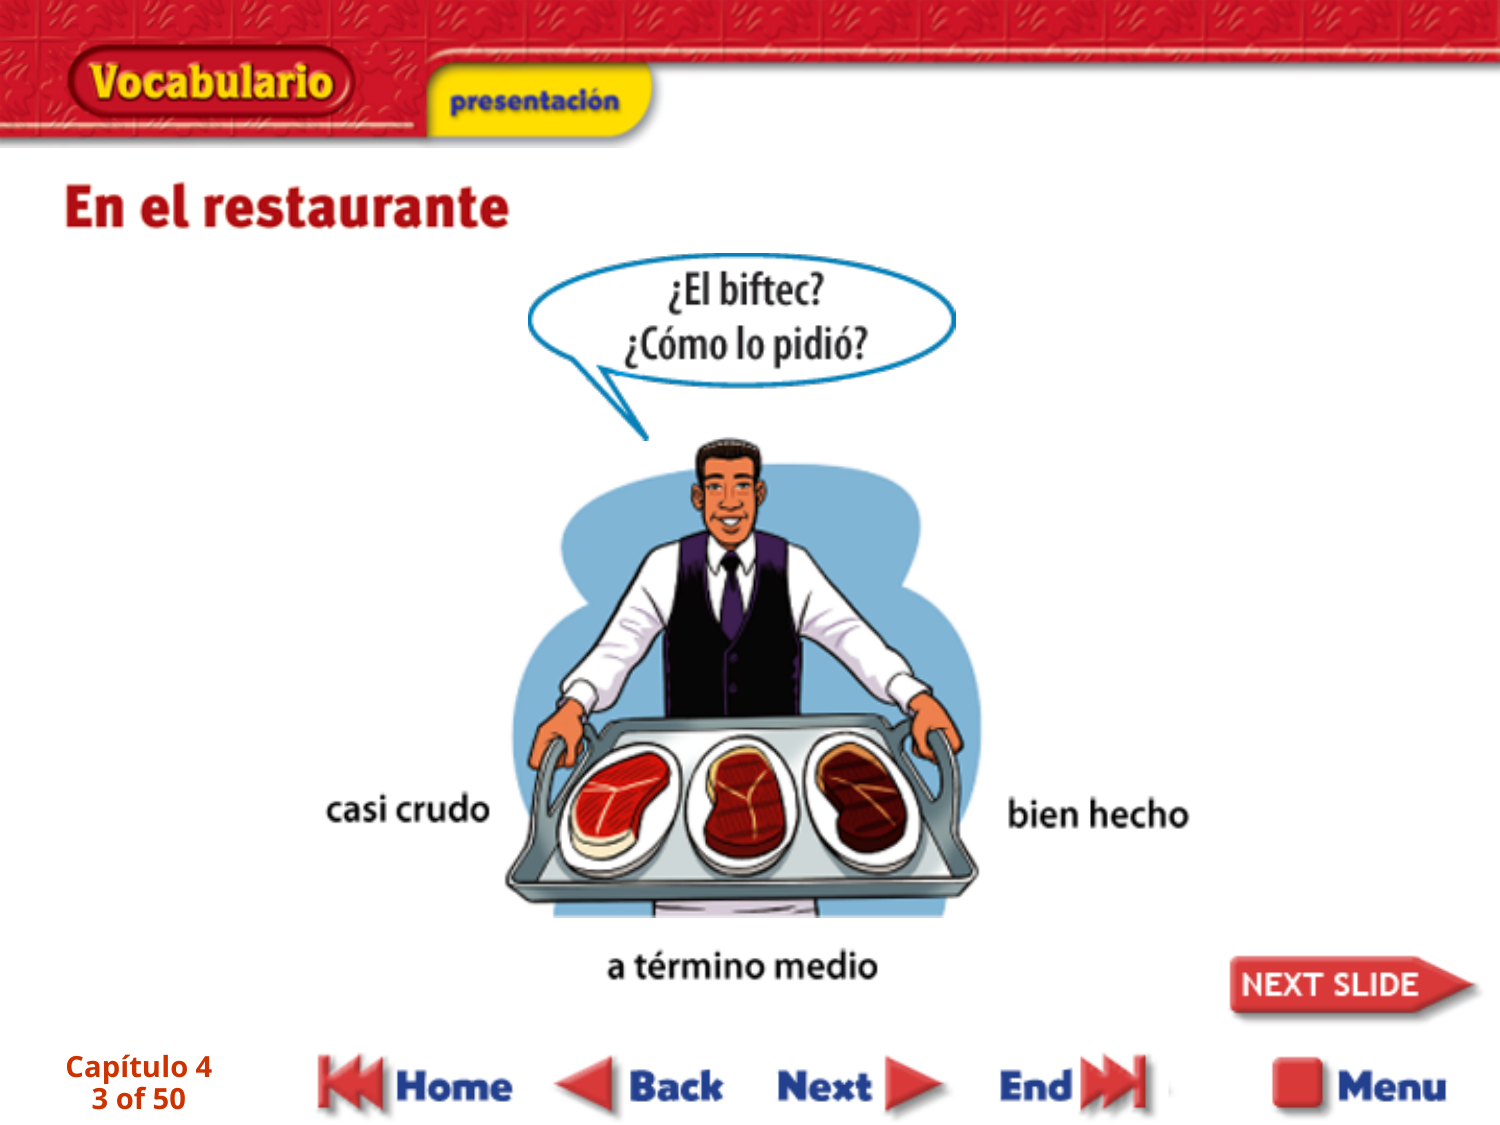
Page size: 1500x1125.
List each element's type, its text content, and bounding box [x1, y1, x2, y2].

picture [601, 940, 886, 995]
picture [0, 0, 1500, 149]
picture [53, 174, 975, 244]
picture [750, 1045, 967, 1125]
picture [304, 1045, 521, 1125]
text_box Capítulo 4 3 of 50 [57, 1040, 221, 1124]
picture [1250, 1045, 1467, 1125]
picture [1224, 950, 1488, 1027]
picture [531, 1045, 748, 1125]
picture [970, 1045, 1188, 1125]
picture [322, 253, 1198, 918]
